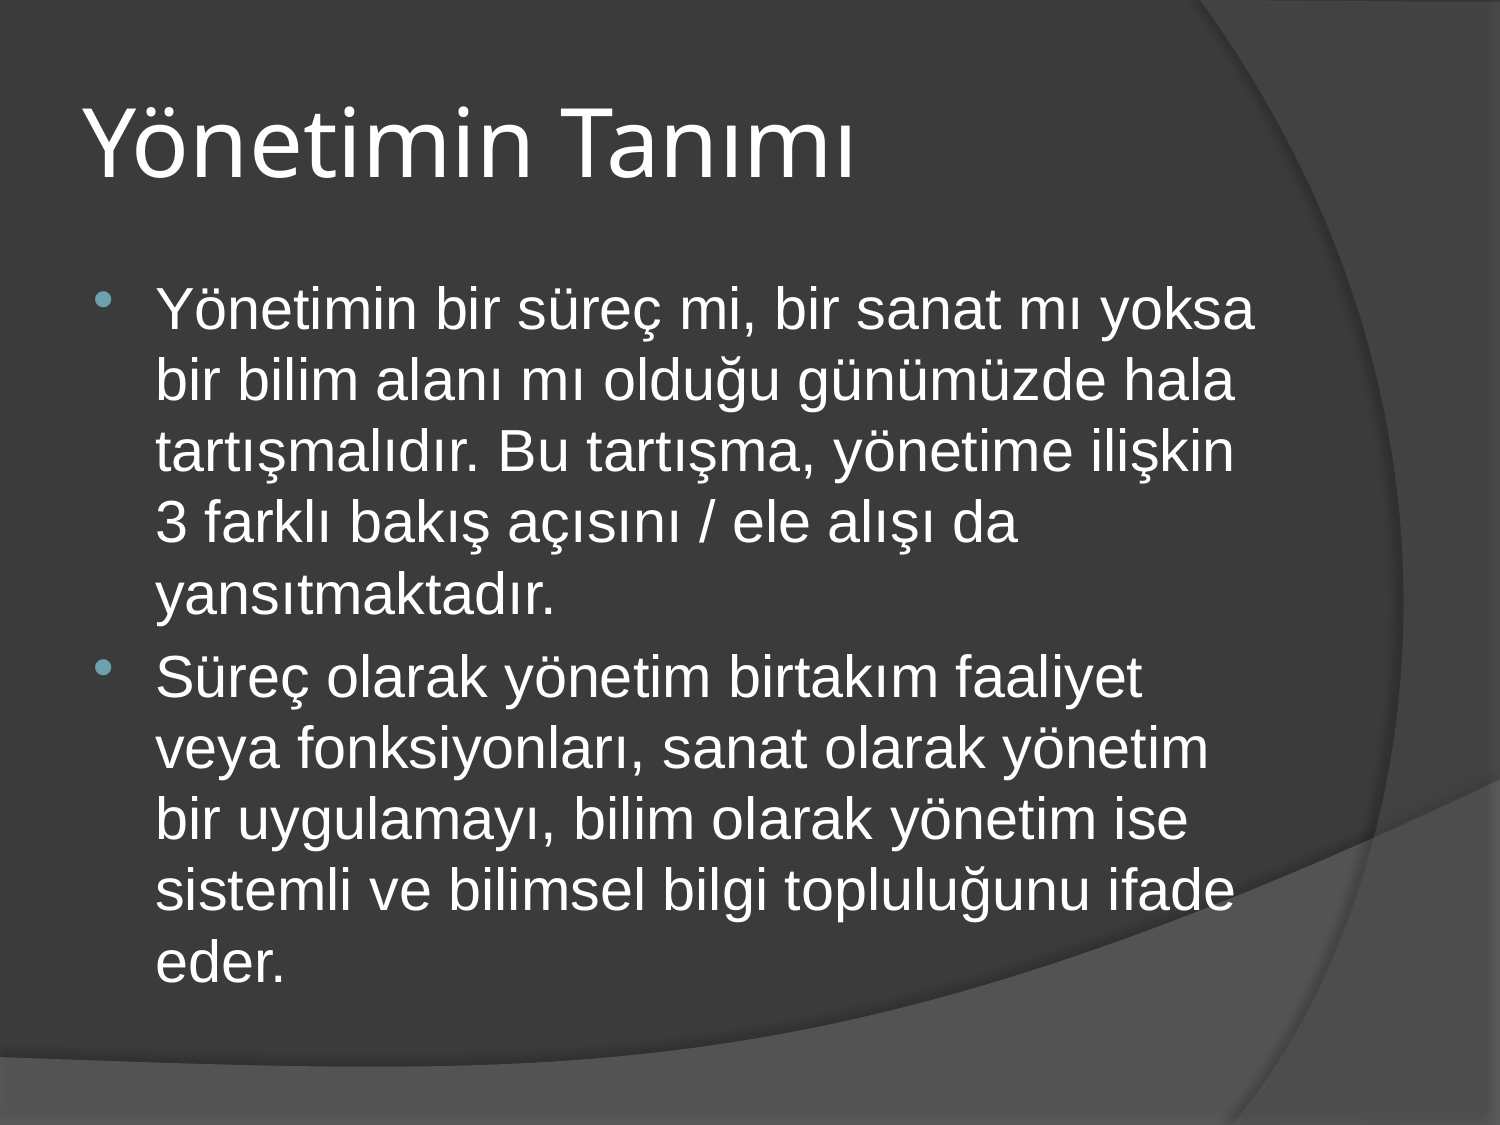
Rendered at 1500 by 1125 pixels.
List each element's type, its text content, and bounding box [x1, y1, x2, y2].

title Yönetimin Tanımı [75, 45, 1300, 233]
list Yönetimin bir süreç mi, bir sanat mı yoksa bir bilim alanı mı olduğu günümüzde hala tartışmalıdır. Bu tartışma, yönetime ilişkin 3 farklı bakış açısını / ele alışı da yansıtmaktadır. Süreç olarak yönetim birtakım faaliyet veya fonksiyonları, sanat olarak yönetim bir uygulamayı, bilim olarak yönetim ise sistemli ve bilimsel bilgi topluluğunu ifade eder. [75, 262, 1300, 1005]
